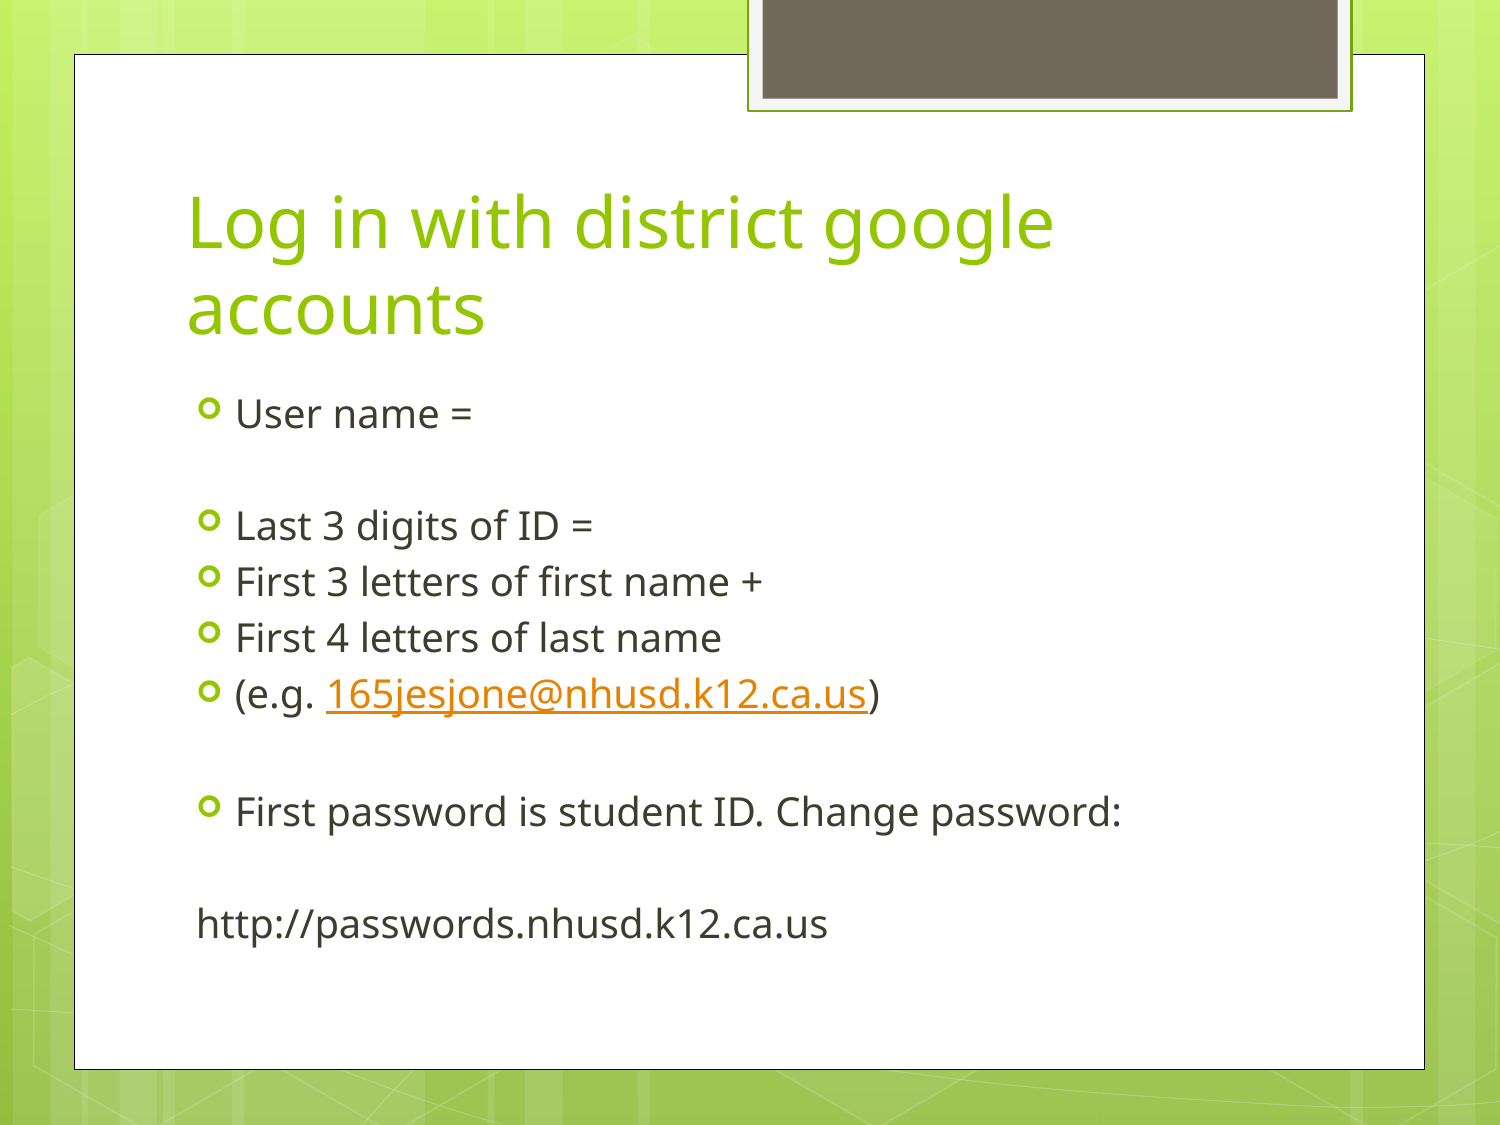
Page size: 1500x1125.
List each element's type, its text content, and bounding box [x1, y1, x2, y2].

list User name = Last 3 digits of ID = First 3 letters of first name + First 4 letters of last name (e.g. 165jesjone@nhusd.k12.ca.us) First password is student ID. Change password: http://passwords.nhusd.k12.ca.us [171, 381, 1283, 957]
title Log in with district google accounts [171, 168, 1324, 357]
